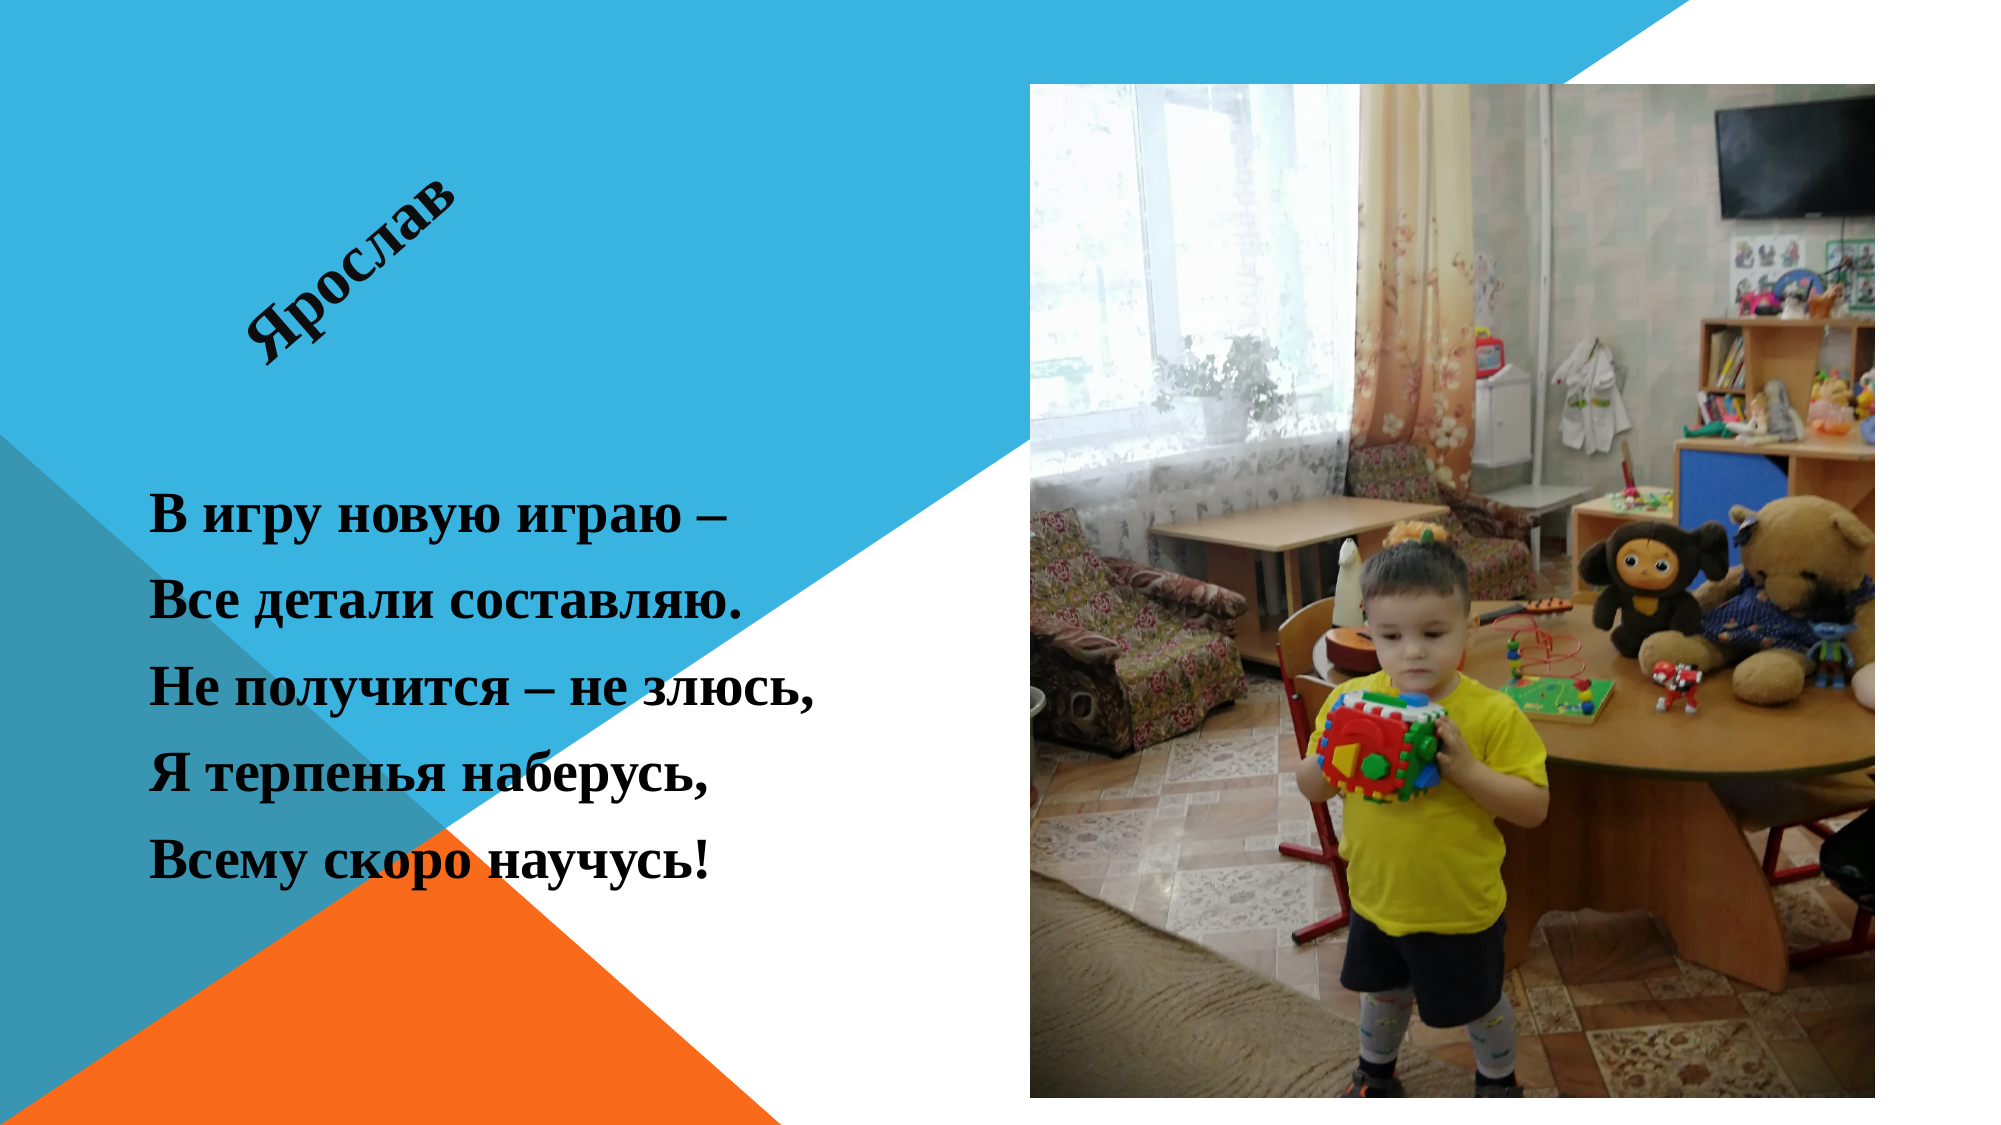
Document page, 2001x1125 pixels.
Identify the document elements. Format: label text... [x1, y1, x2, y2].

list Ярослав [207, 49, 586, 398]
list В игру новую играю – Все детали составляю. Не получится – не злюсь, Я терпенья наберусь, Всему скоро научусь! [134, 466, 968, 1012]
picture [1030, 84, 1875, 1098]
